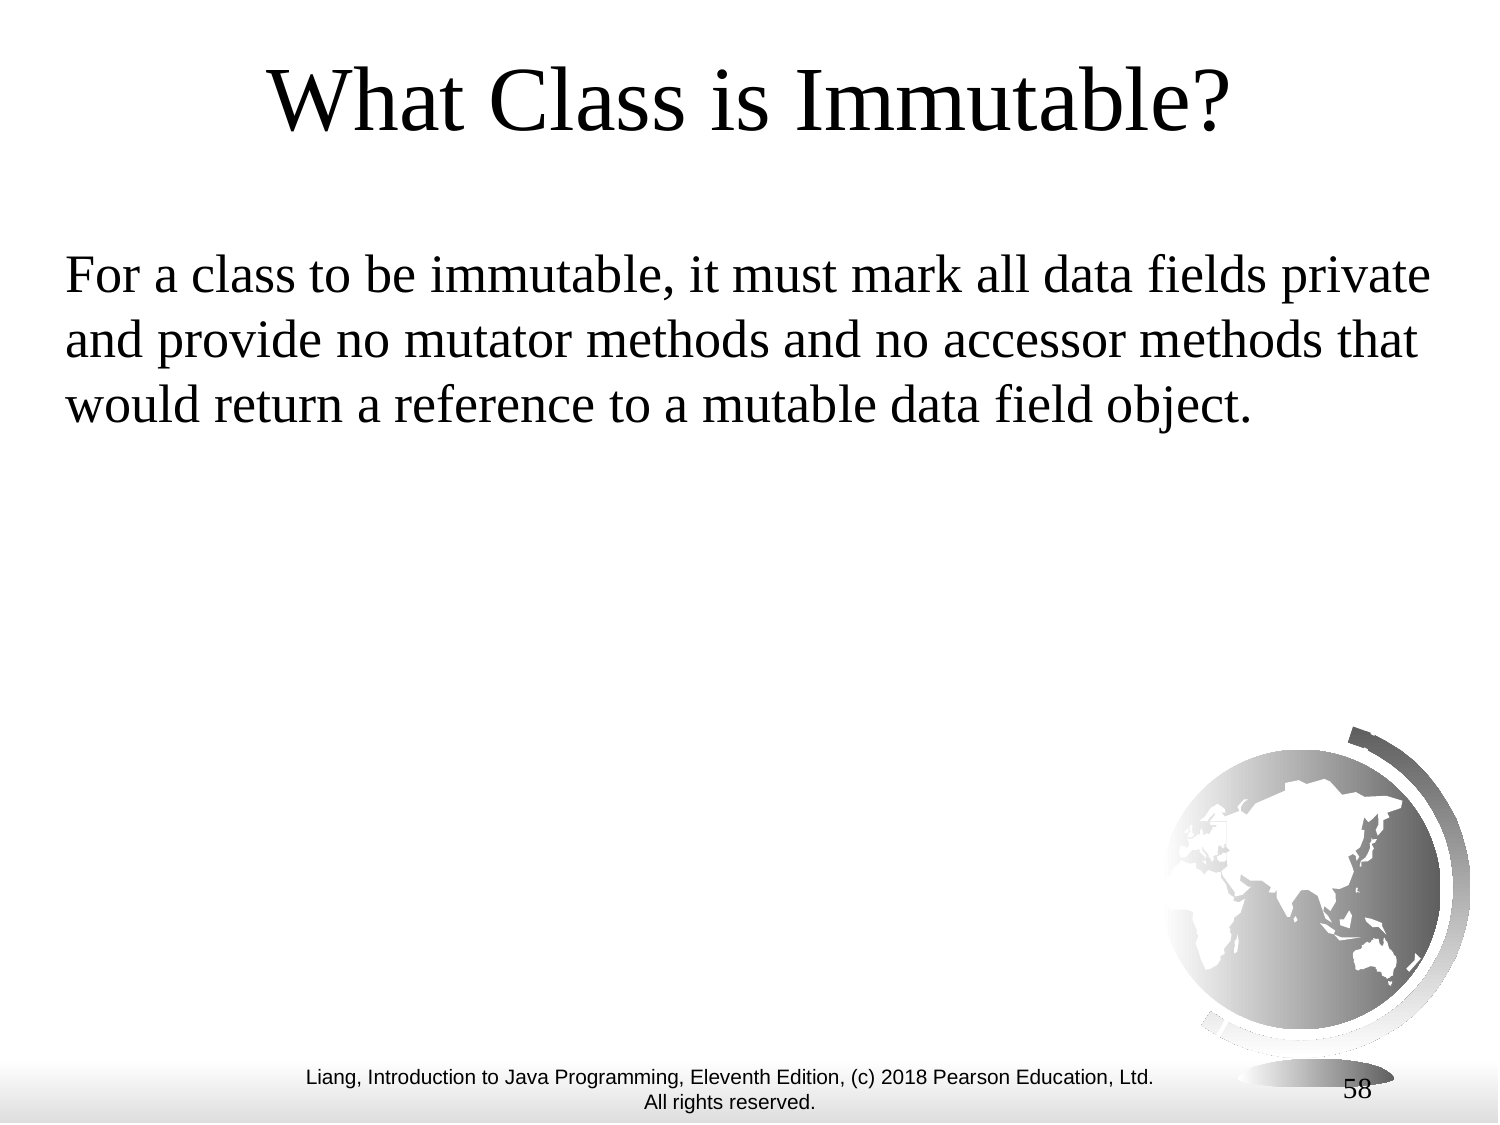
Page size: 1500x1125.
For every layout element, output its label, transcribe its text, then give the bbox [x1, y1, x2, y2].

title What Class is Immutable? [112, 37, 1388, 150]
slide_number 58 [1074, 1049, 1388, 1125]
text_box For a class to be immutable, it must mark all data fields private and provide no mutator methods and no accessor methods that would return a reference to a mutable data field object. [50, 174, 1450, 563]
